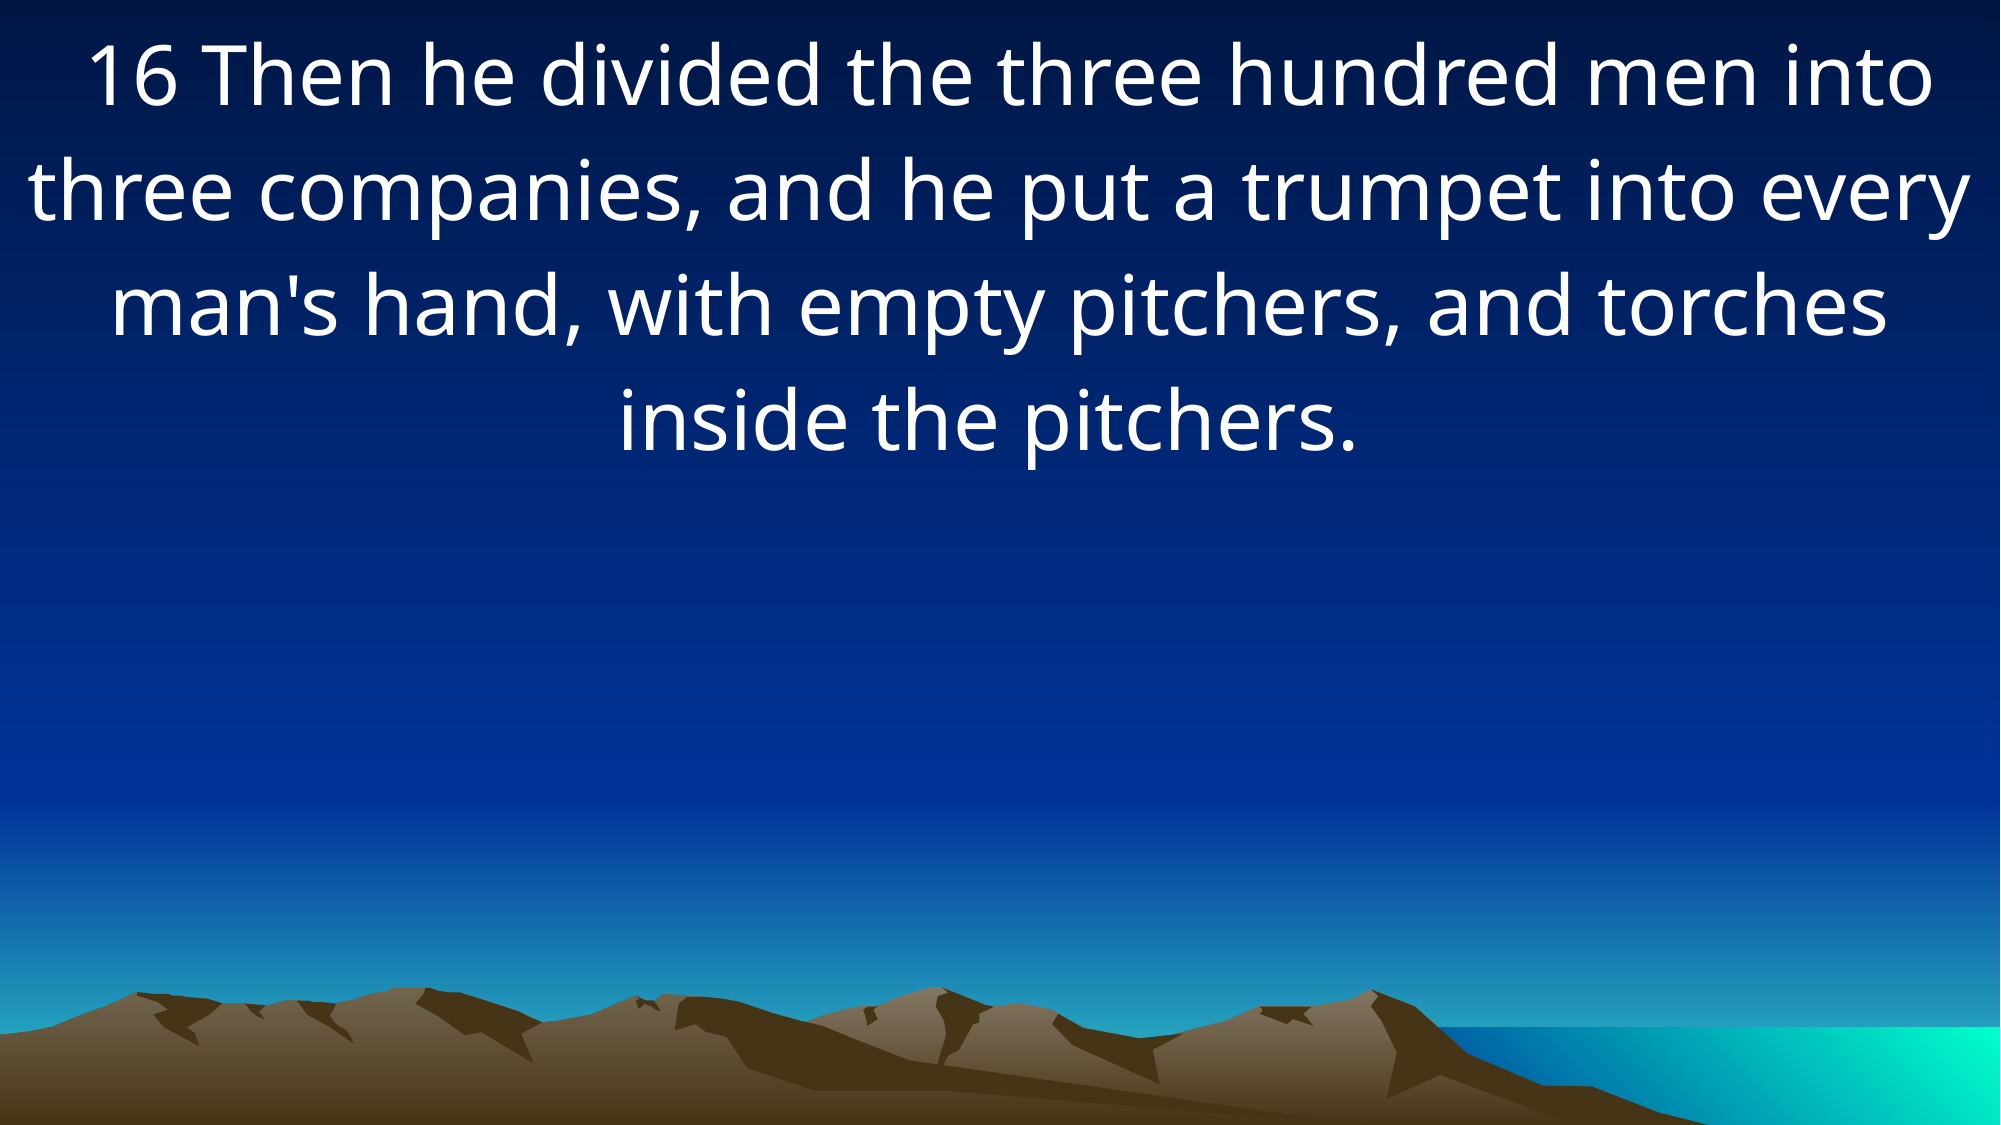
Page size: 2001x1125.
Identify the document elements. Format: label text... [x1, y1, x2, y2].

text_box 16 Then he divided the three hundred men into three companies, and he put a trumpet into every man's hand, with empty pitchers, and torches inside the pitchers. [0, 0, 2000, 900]
